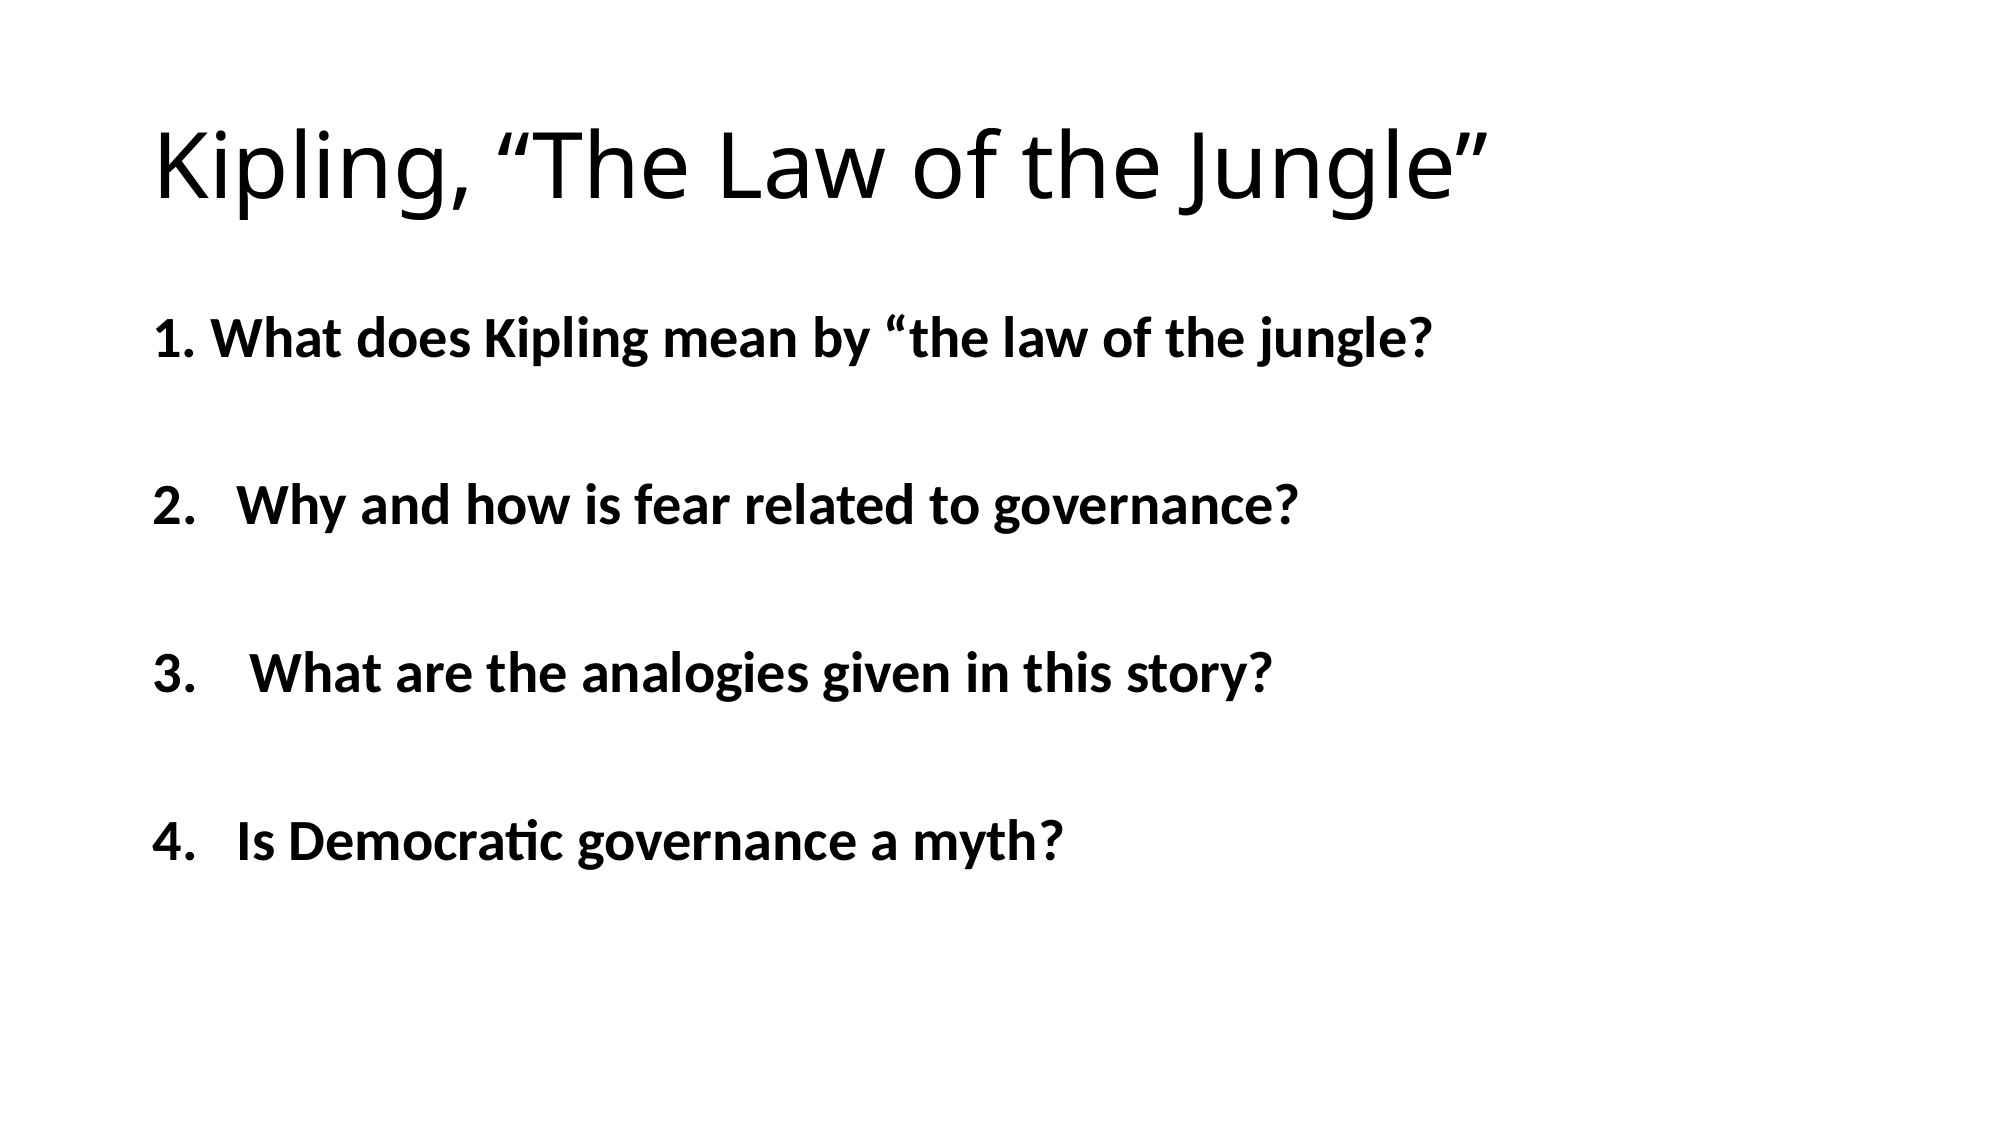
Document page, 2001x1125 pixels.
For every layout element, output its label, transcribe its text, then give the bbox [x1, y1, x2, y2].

list 1. What does Kipling mean by “the law of the jungle? Why and how is fear related to governance? What are the analogies given in this story? Is Democratic governance a myth? [137, 299, 1863, 1014]
title Kipling, “The Law of the Jungle” [137, 59, 1863, 278]
